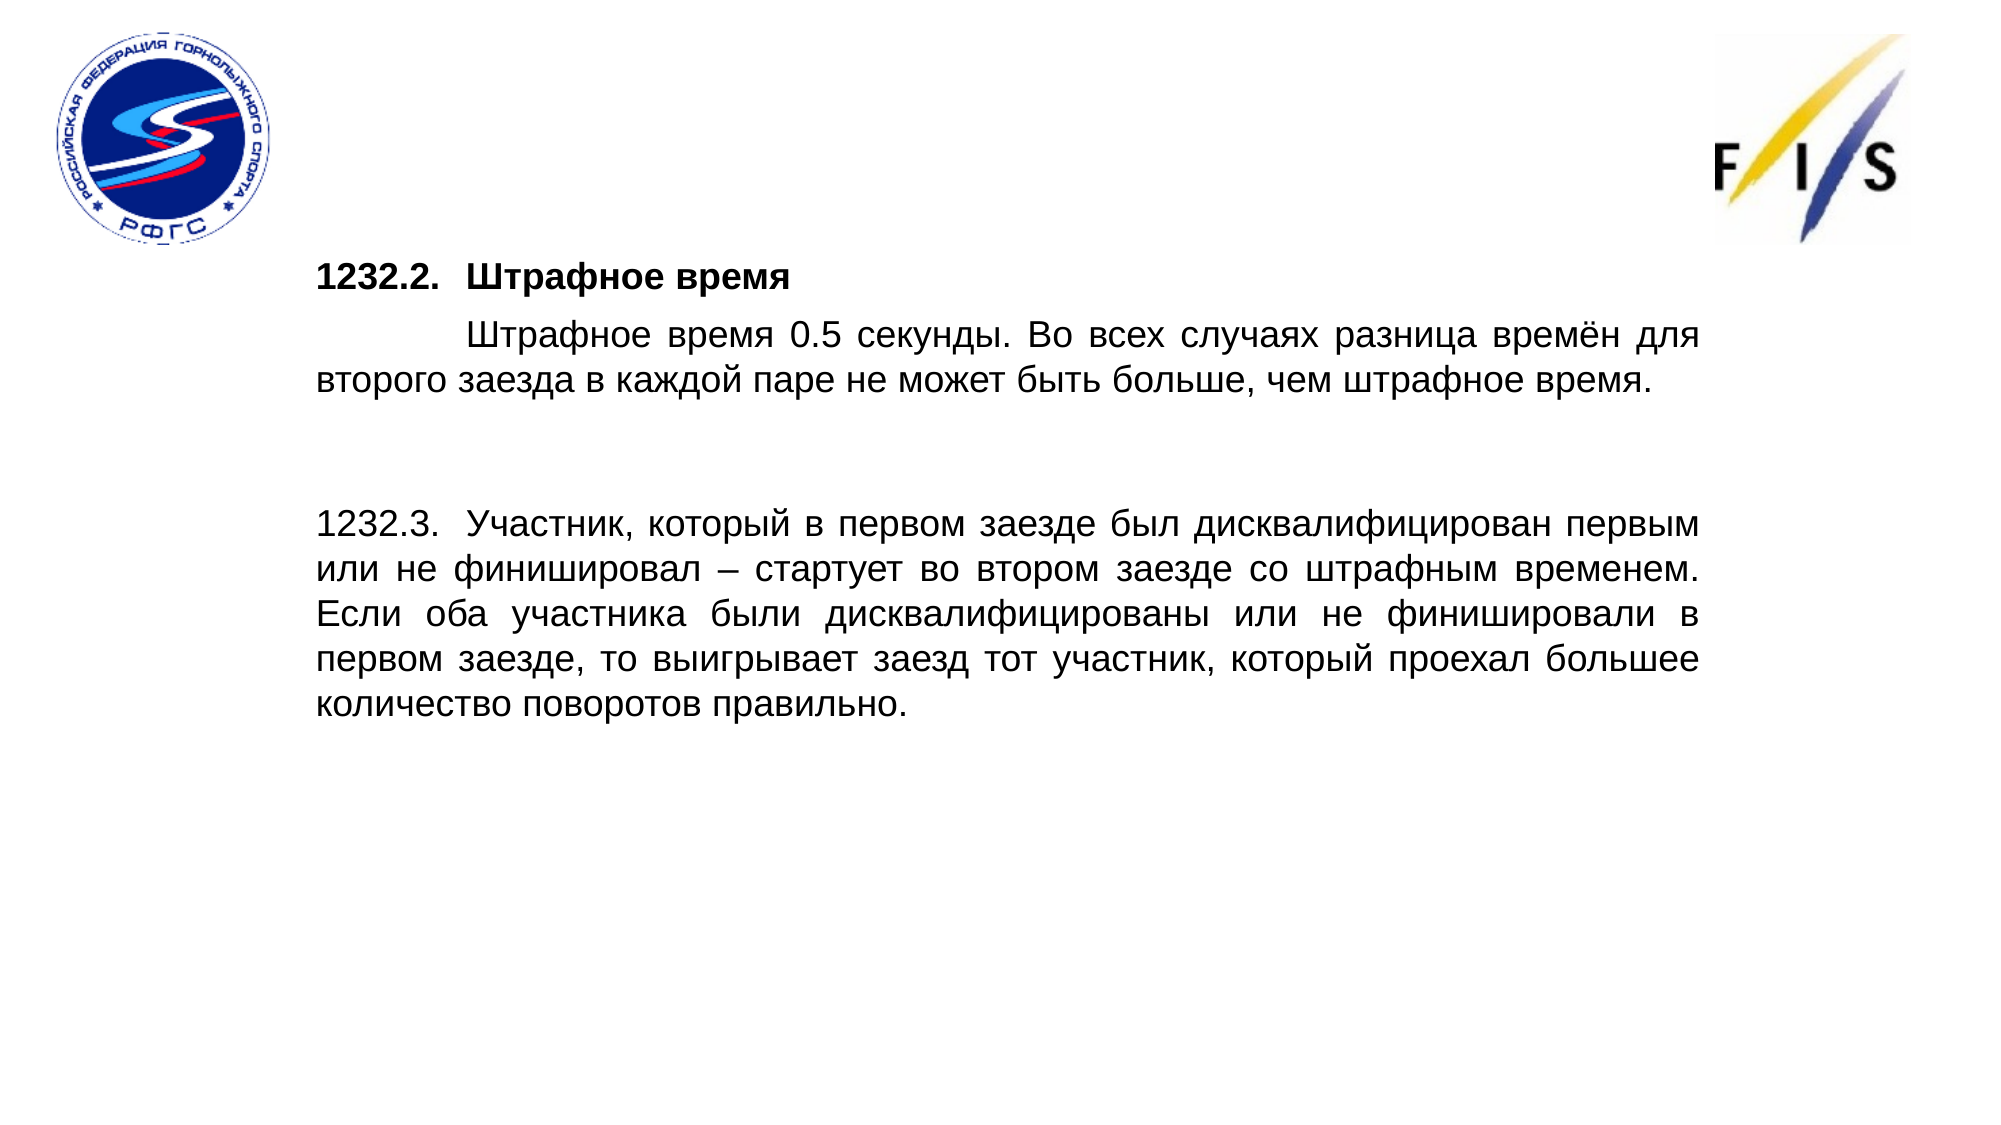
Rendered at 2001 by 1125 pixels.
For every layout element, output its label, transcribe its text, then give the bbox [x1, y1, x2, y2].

text_box 1232.2. Штрафное время Штрафное время 0.5 секунды. Во всех случаях разница времён для второго заезда в каждой паре не может быть больше, чем штрафное время. [301, 244, 1716, 465]
picture [1715, 34, 1911, 245]
text_box 1232.3. Участник, который в первом заезде был дисквалифицирован первым или не финишировал – стартует во втором заезде со штрафным временем. Если оба участника были дисквалифицированы или не финишировали в первом заезде, то выигрывает заезд тот участник, который проехал большее количество поворотов правильно. [301, 491, 1716, 732]
picture [15, 30, 302, 245]
